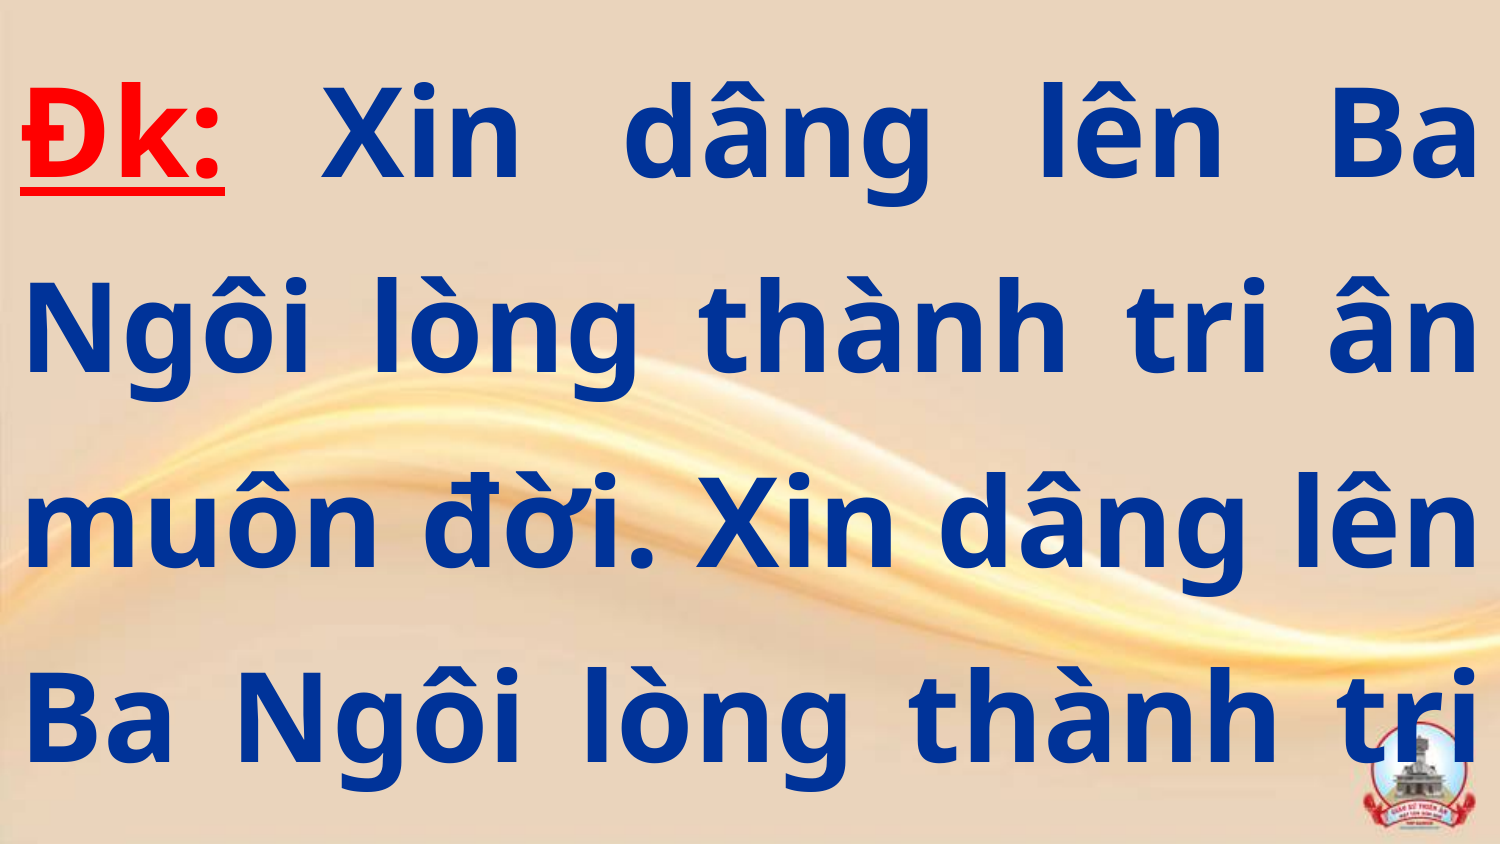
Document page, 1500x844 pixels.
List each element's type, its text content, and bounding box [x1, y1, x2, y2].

list Đk: Xin dâng lên Ba Ngôi lòng thành tri ân muôn đời. Xin dâng lên Ba Ngôi lòng thành tri ân muôn đời. [0, 0, 1500, 844]
